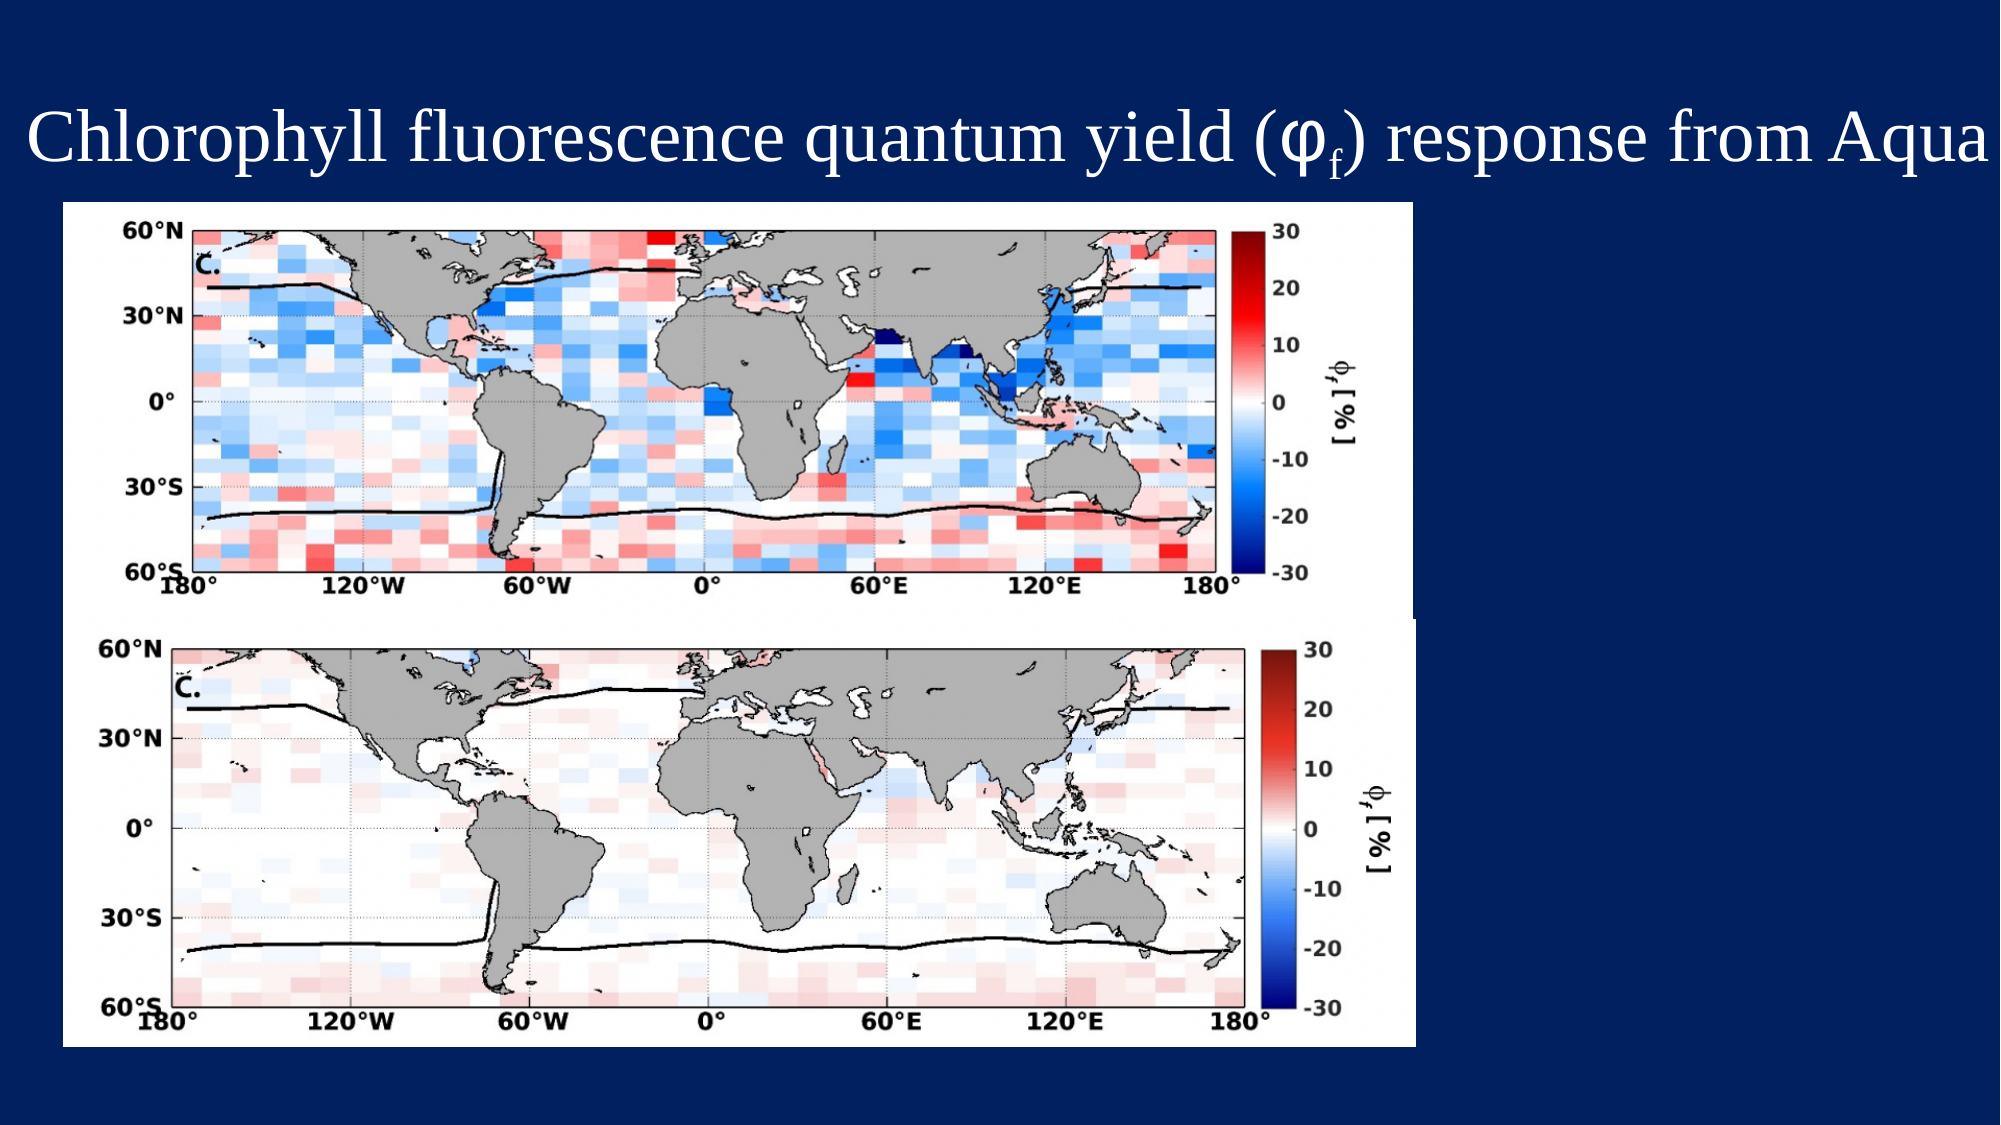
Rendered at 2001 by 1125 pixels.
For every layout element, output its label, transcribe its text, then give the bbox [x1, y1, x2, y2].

picture [63, 202, 1416, 1047]
text_box Chlorophyll fluorescence quantum yield (φf) response from Aqua [11, 78, 2000, 196]
